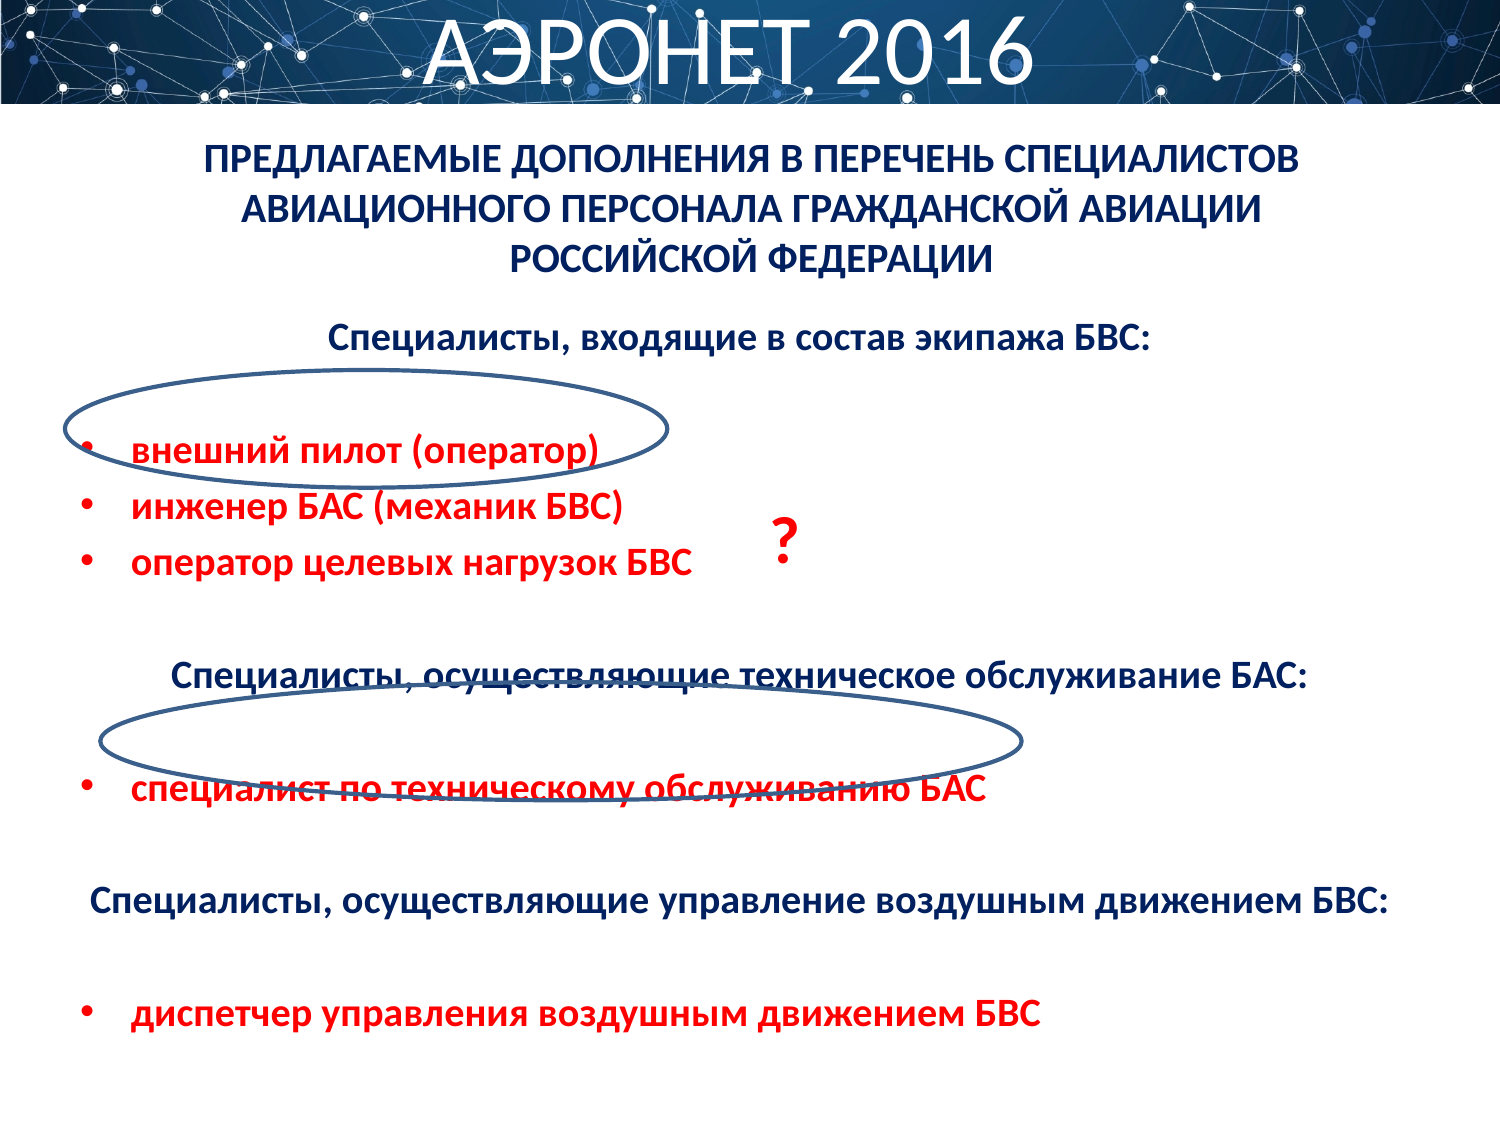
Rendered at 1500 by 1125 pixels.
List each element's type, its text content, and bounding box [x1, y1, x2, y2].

list Специалисты, входящие в состав экипажа БВС: внешний пилот (оператор) инженер БАС (механик БВС) оператор целевых нагрузок БВС Специалисты, осуществляющие техническое обслуживание БАС: специалист по техническому обслуживанию БАС Специалисты, осуществляющие управление воздушным движением БВС: диспетчер управления воздушным движением БВС [64, 302, 1415, 1059]
text_box ? [754, 489, 850, 585]
text_box [98, 680, 1024, 803]
picture [0, 0, 1500, 105]
text_box [62, 367, 670, 490]
title ПРЕДЛАГАЕМЫЕ ДОПОЛНЕНИЯ В ПЕРЕЧЕНЬ СПЕЦИАЛИСТОВ АВИАЦИОННОГО ПЕРСОНАЛА ГРАЖДАНСКОЙ АВИАЦИИ РОССИЙСКОЙ ФЕДЕРАЦИИ [76, 112, 1427, 360]
